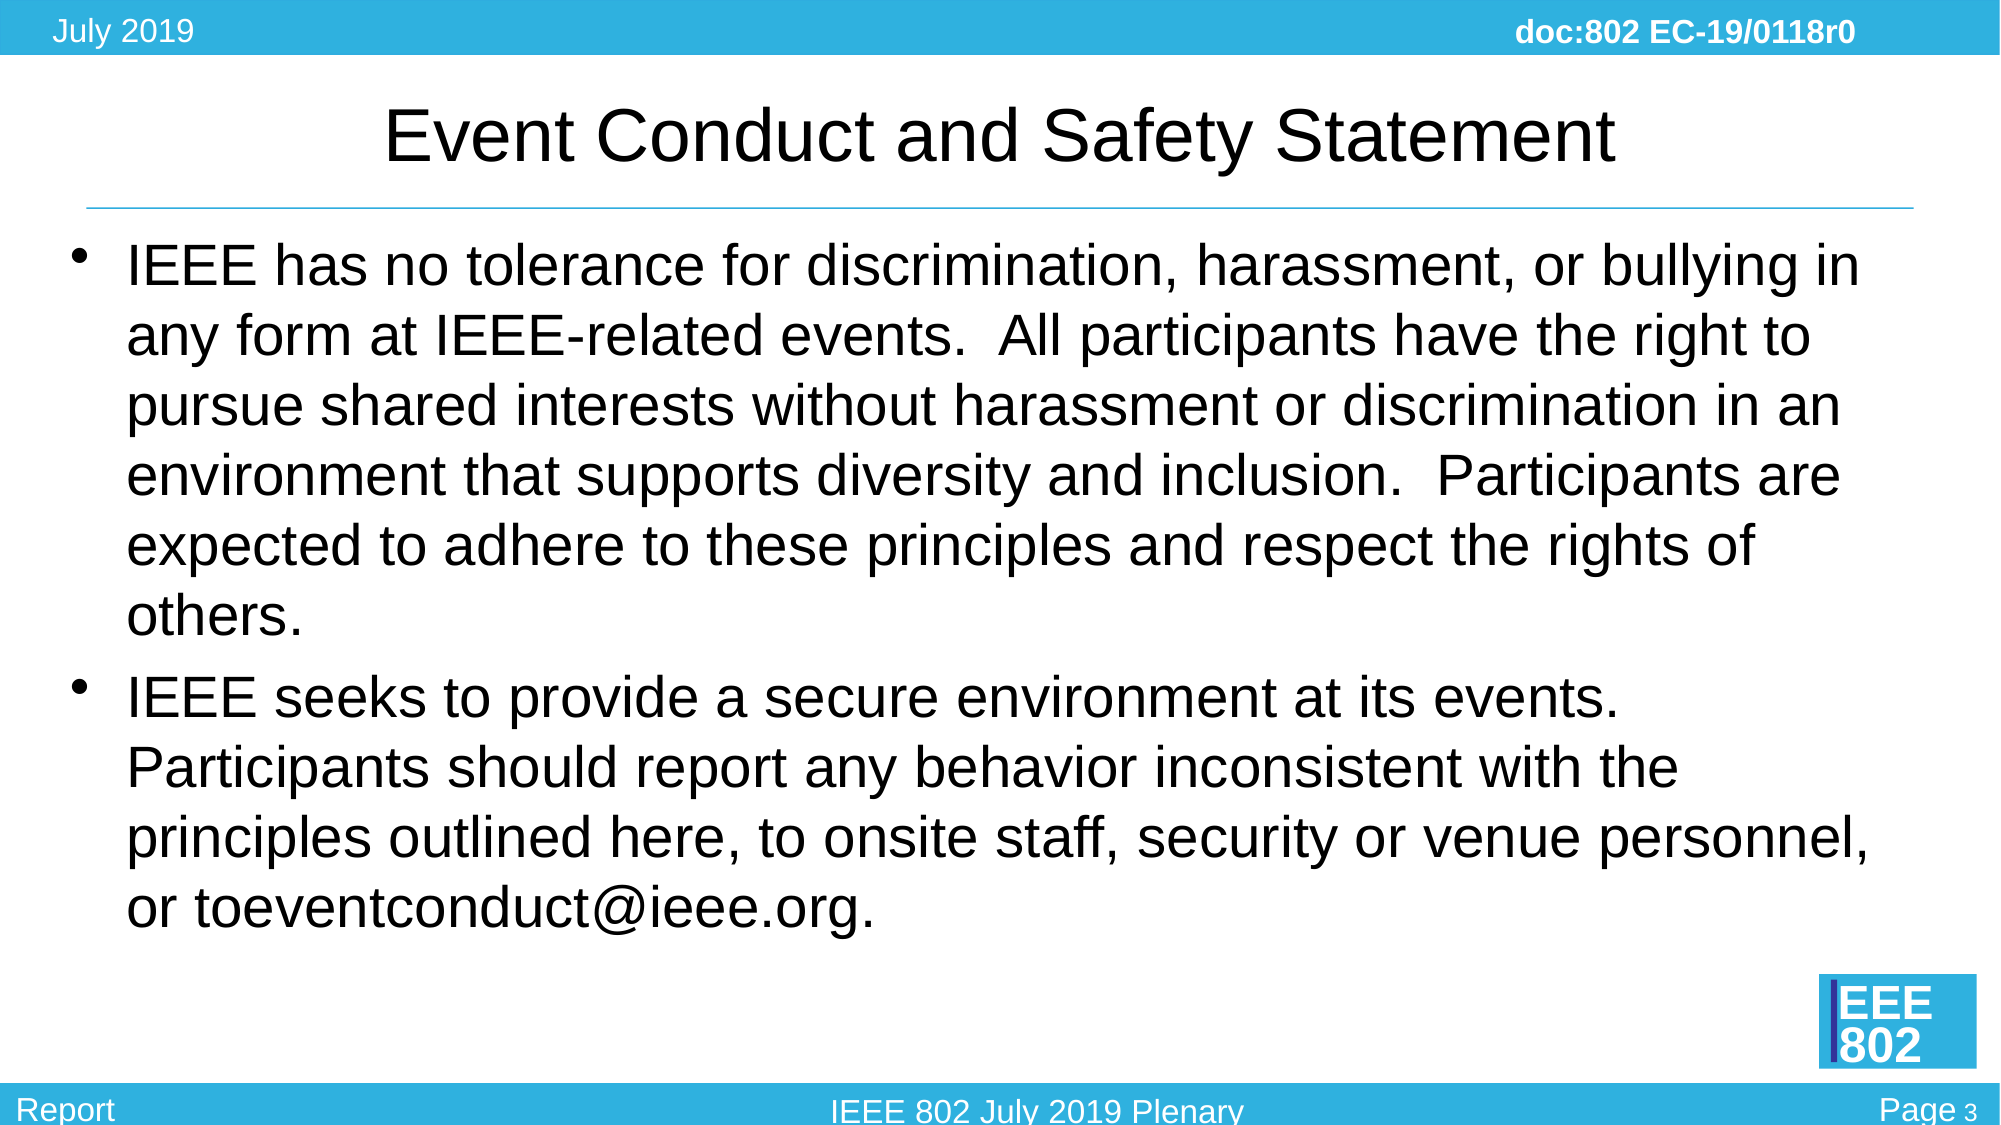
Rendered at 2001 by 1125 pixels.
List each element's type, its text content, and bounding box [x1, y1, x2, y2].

title Event Conduct and Safety Statement [99, 66, 1900, 197]
list IEEE has no tolerance for discrimination, harassment, or bullying in any form at IEEE-related events. All participants have the right to pursue shared interests without harassment or discrimination in an environment that supports diversity and inclusion. Participants are expected to adhere to these principles and respect the rights of others. IEEE seeks to provide a secure environment at its events. Participants should report any behavior inconsistent with the principles outlined here, to onsite staff, security or venue personnel, or toeventconduct@ieee.org. [54, 220, 1900, 1059]
